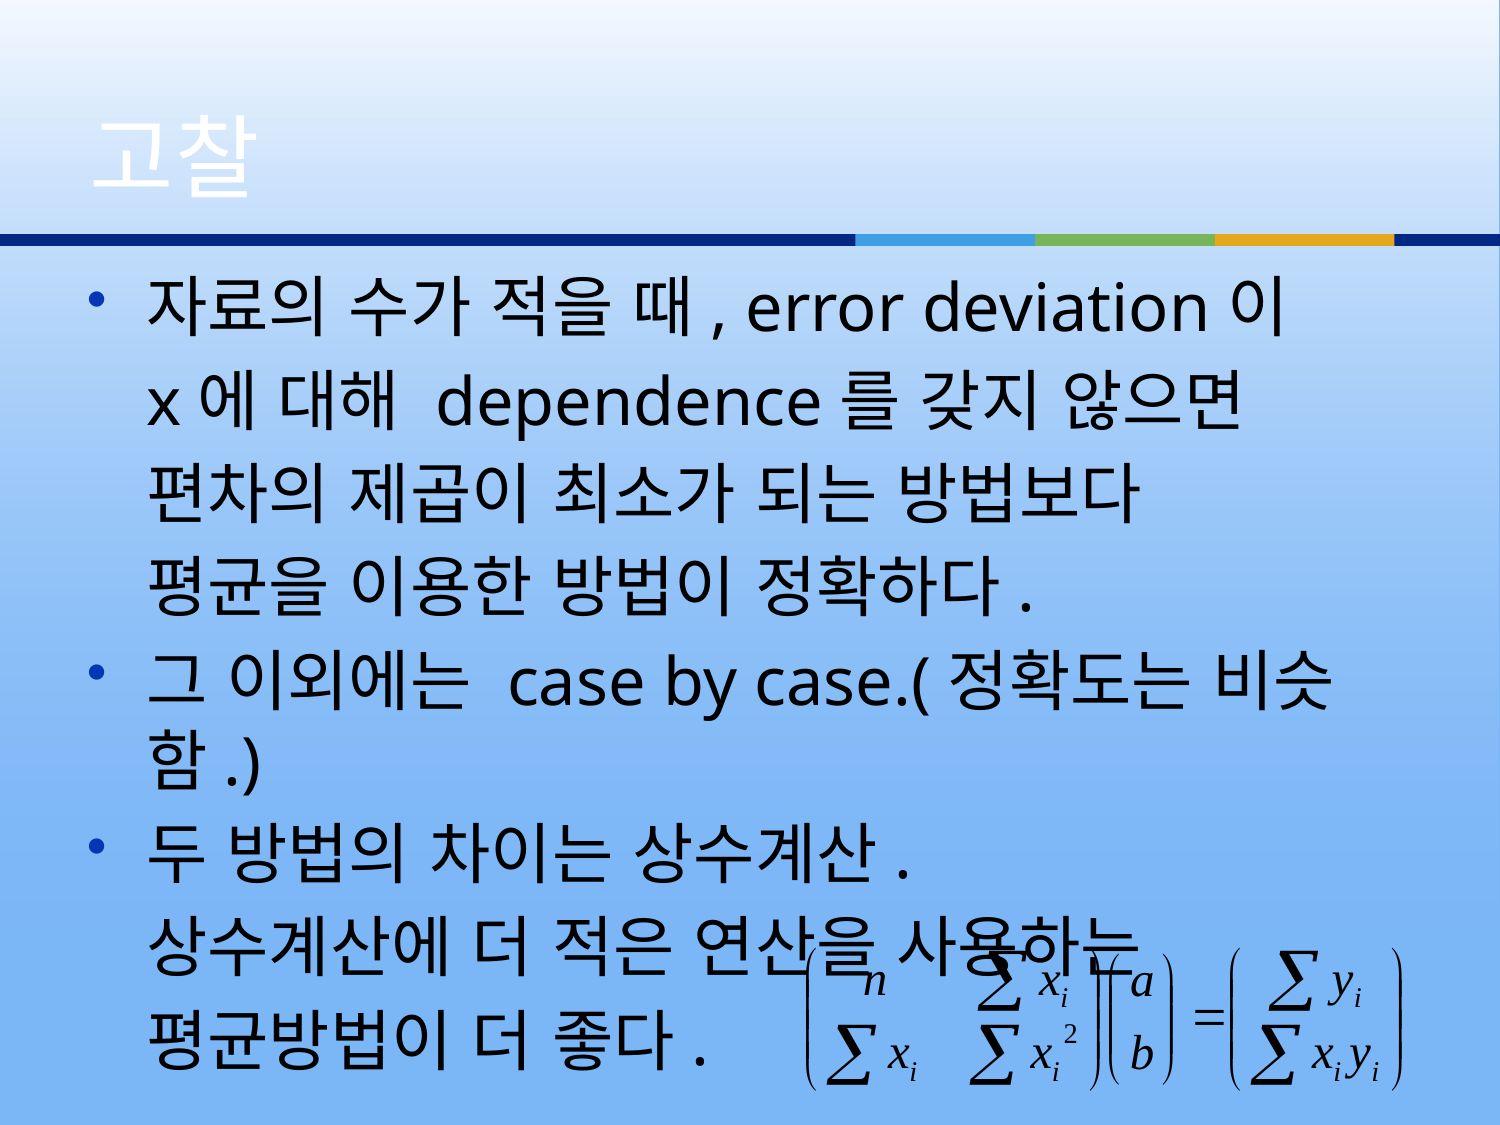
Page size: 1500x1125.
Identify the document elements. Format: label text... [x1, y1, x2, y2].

title 고찰 [75, 87, 1425, 223]
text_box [796, 937, 1419, 1103]
list 자료의 수가 적을 때, error deviation이 x에 대해 dependence를 갖지 않으면 편차의 제곱이 최소가 되는 방법보다 평균을 이용한 방법이 정확하다. 그 이외에는 case by case.(정확도는 비슷함.) 두 방법의 차이는 상수계산. 상수계산에 더 적은 연산을 사용하는 평균방법이 더 좋다. [75, 257, 1425, 1033]
